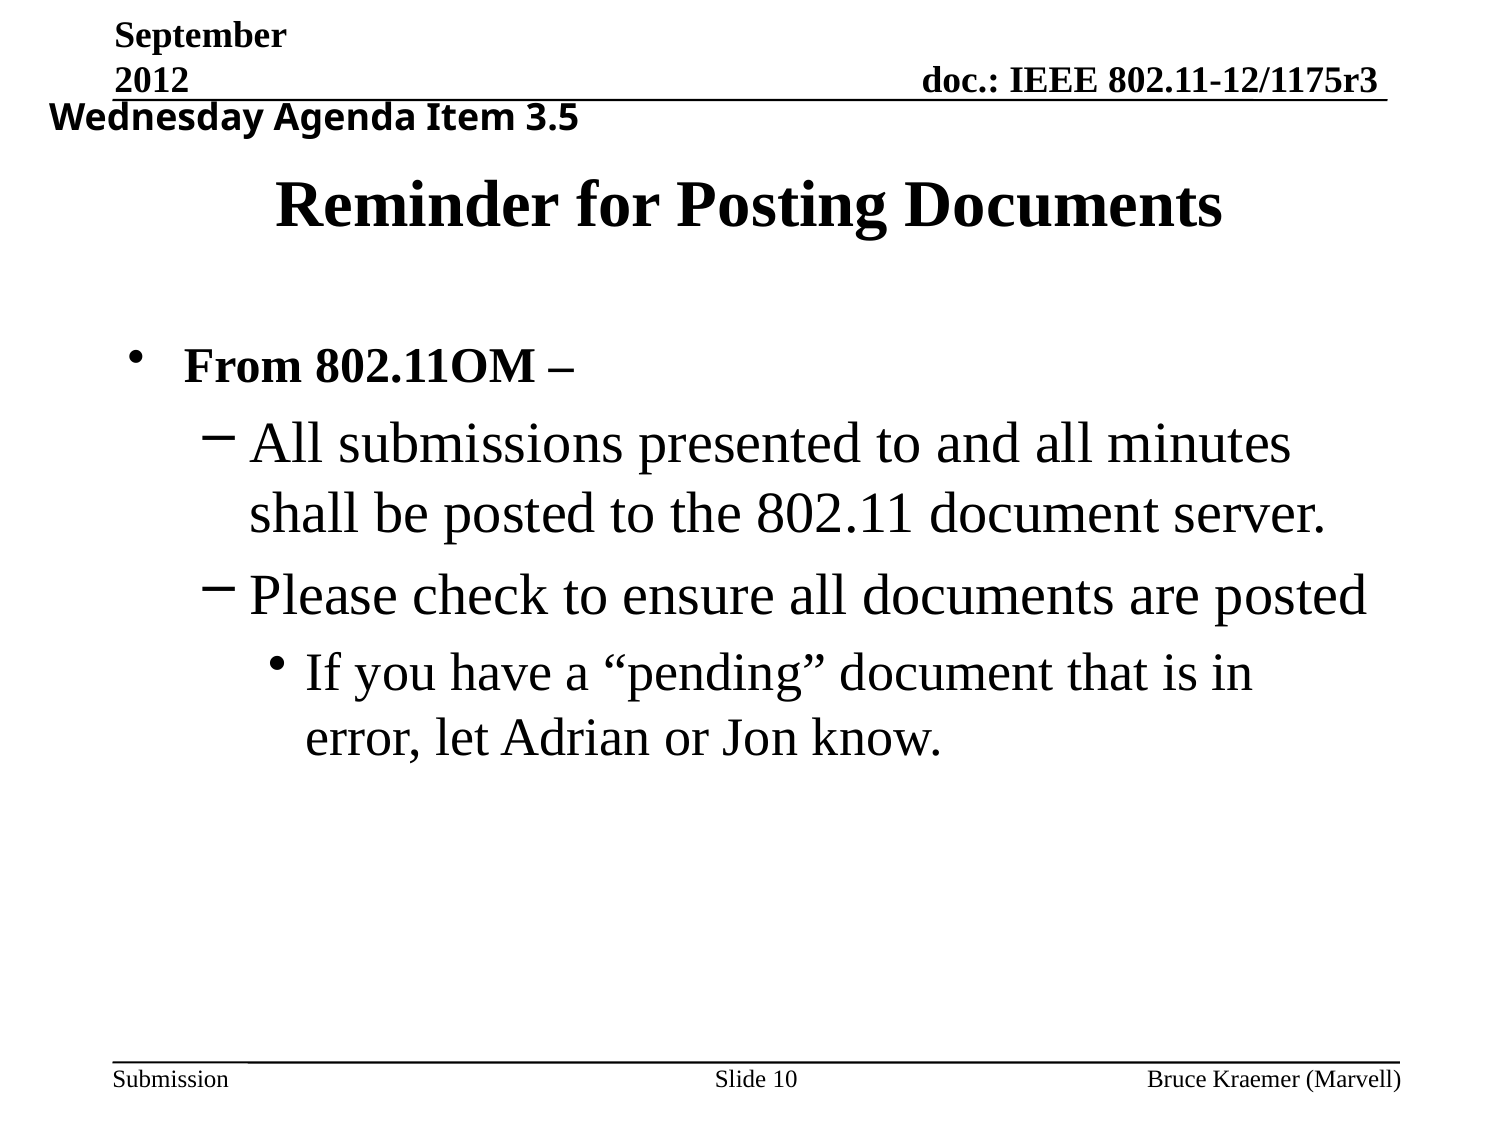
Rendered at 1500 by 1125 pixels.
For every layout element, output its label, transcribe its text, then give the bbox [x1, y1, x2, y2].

text_box Wednesday Agenda Item 3.5 [34, 85, 605, 146]
list From 802.11OM – All submissions presented to and all minutes shall be posted to the 802.11 document server. Please check to ensure all documents are posted If you have a “pending” document that is in error, let Adrian or Jon know. [112, 324, 1388, 1000]
title Reminder for Posting Documents [112, 112, 1388, 288]
slide_number Slide 10 [712, 1062, 800, 1093]
footer Bruce Kraemer (Marvell) [1079, 1062, 1402, 1093]
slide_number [114, 54, 374, 85]
